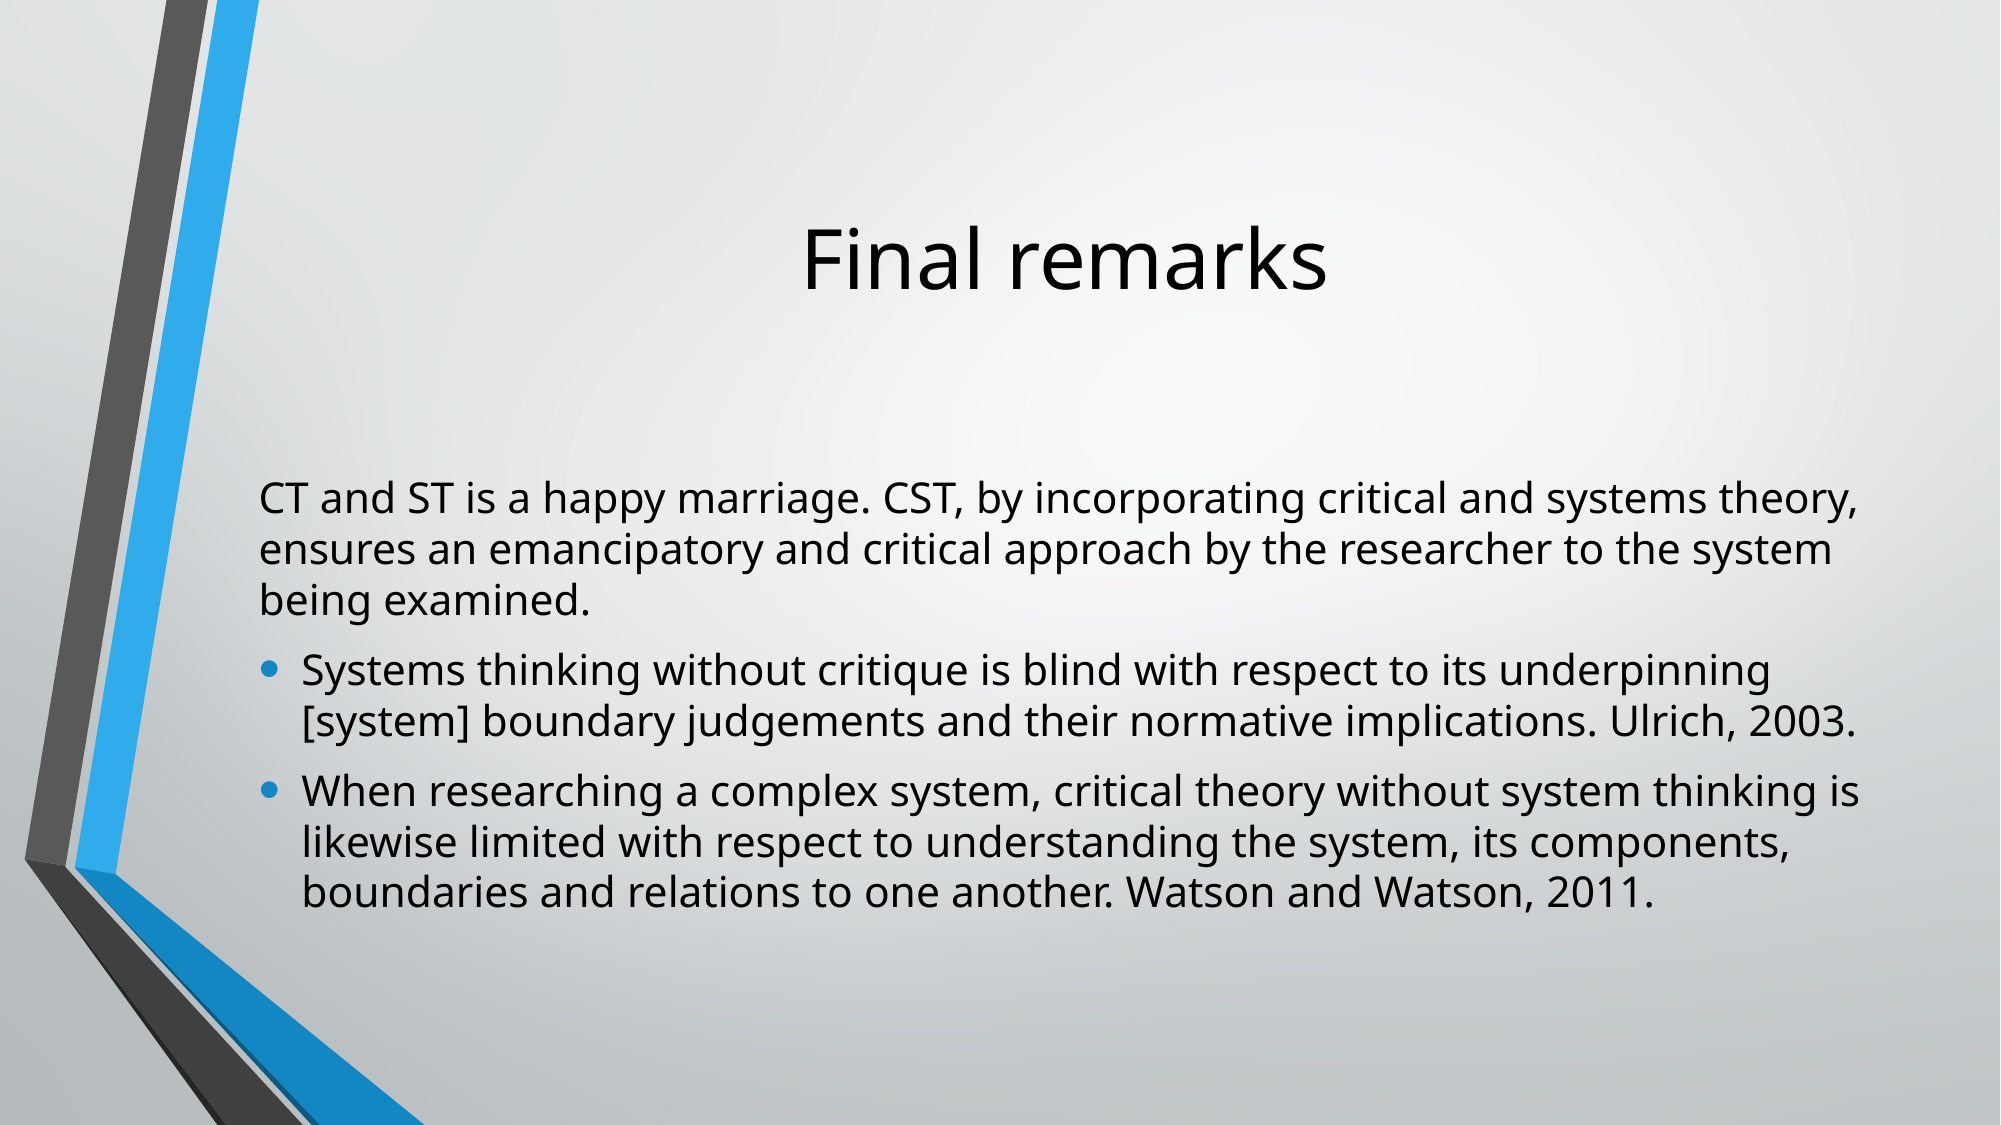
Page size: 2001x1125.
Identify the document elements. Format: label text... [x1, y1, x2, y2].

list CT and ST is a happy marriage. CST, by incorporating critical and systems theory, ensures an emancipatory and critical approach by the researcher to the system being examined. Systems thinking without critique is blind with respect to its underpinning [system] boundary judgements and their normative implications. Ulrich, 2003. When researching a complex system, critical theory without system thinking is likewise limited with respect to understanding the system, its components, boundaries and relations to one another. Watson and Watson, 2011. [243, 437, 1887, 950]
title Final remarks [243, 112, 1887, 400]
